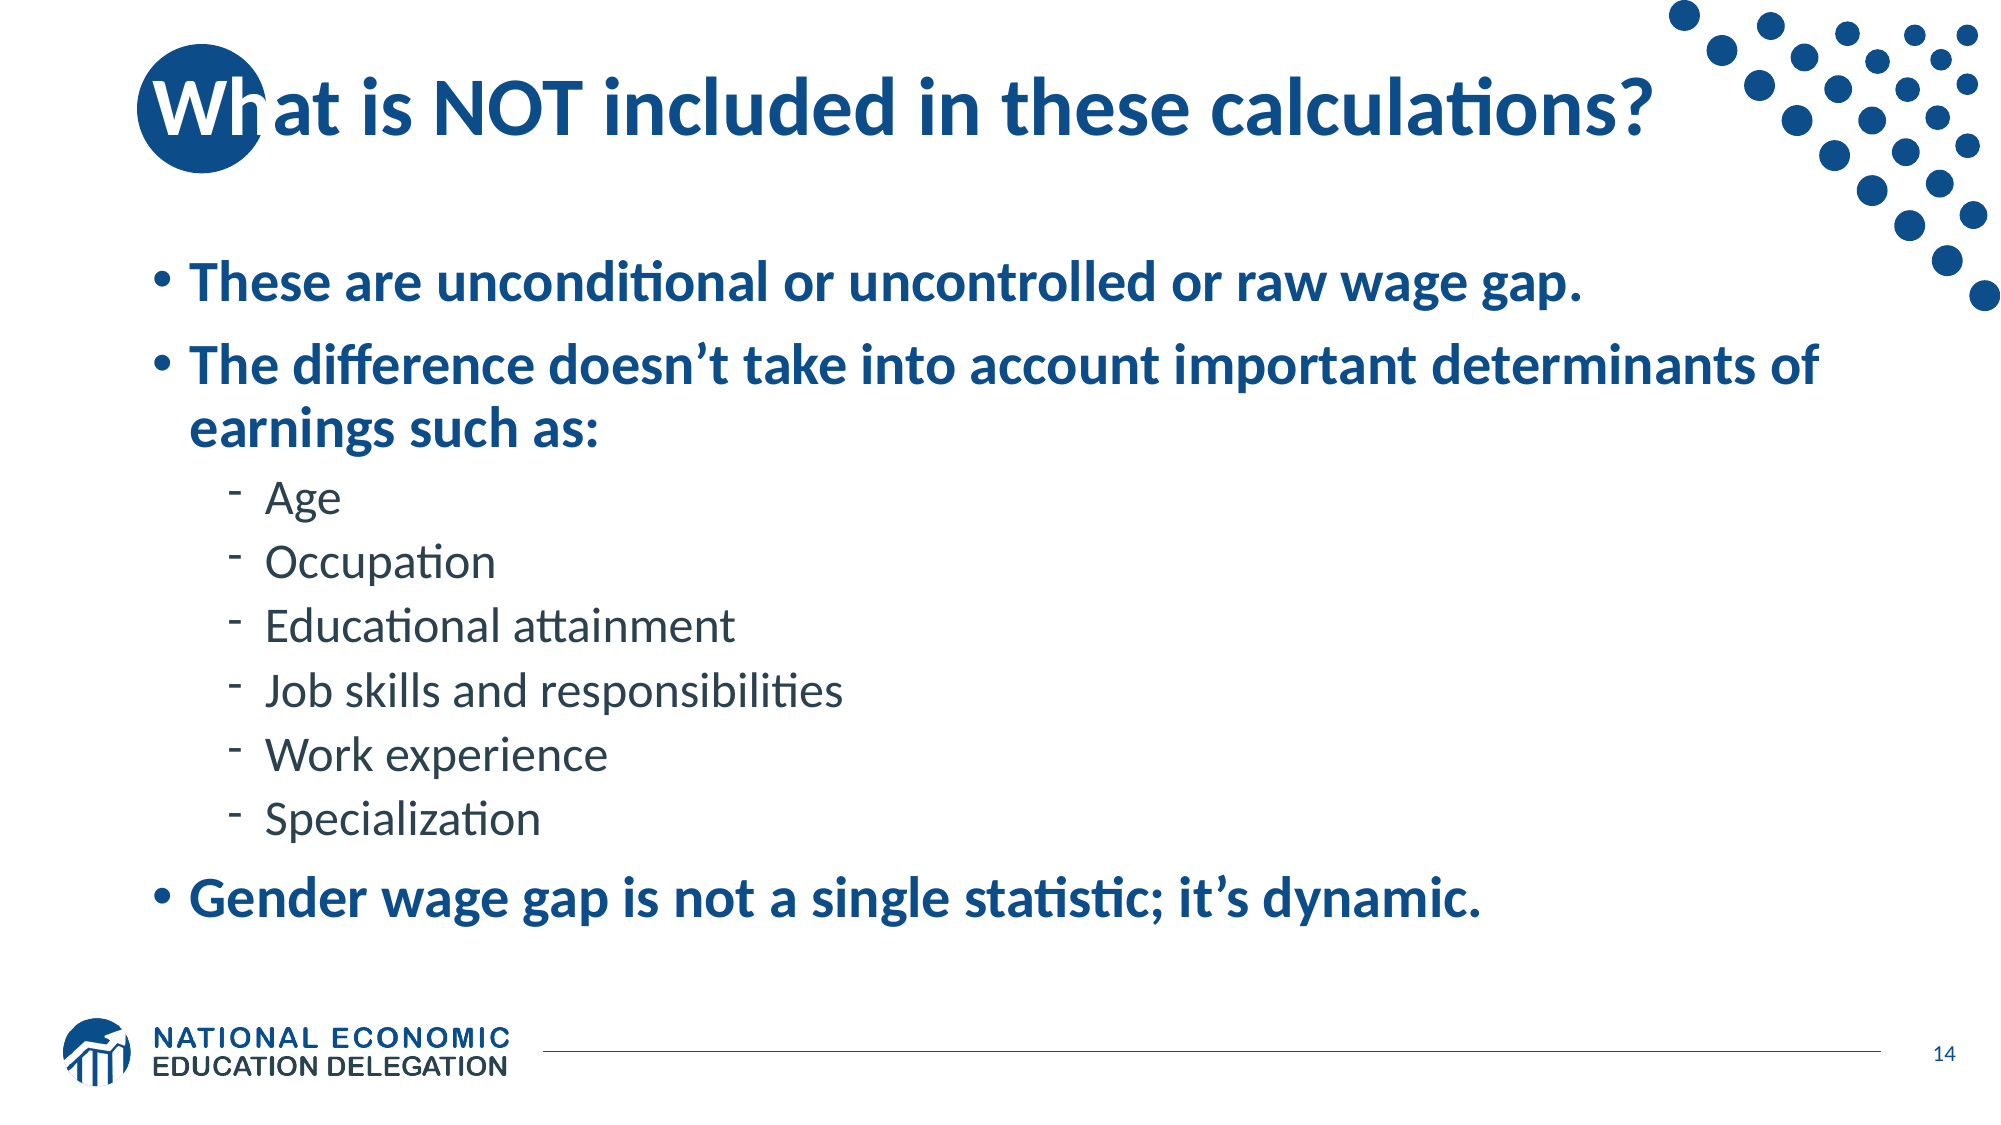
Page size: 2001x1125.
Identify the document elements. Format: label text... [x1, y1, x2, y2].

title What is NOT included in these calculations? [137, 0, 1863, 186]
slide_number 14 [1521, 1022, 1972, 1082]
picture [55, 1013, 520, 1091]
list These are unconditional or uncontrolled or raw wage gap. The difference doesn’t take into account important determinants of earnings such as: Age Occupation Educational attainment Job skills and responsibilities Work experience Specialization Gender wage gap is not a single statistic; it’s dynamic. [137, 186, 1863, 995]
